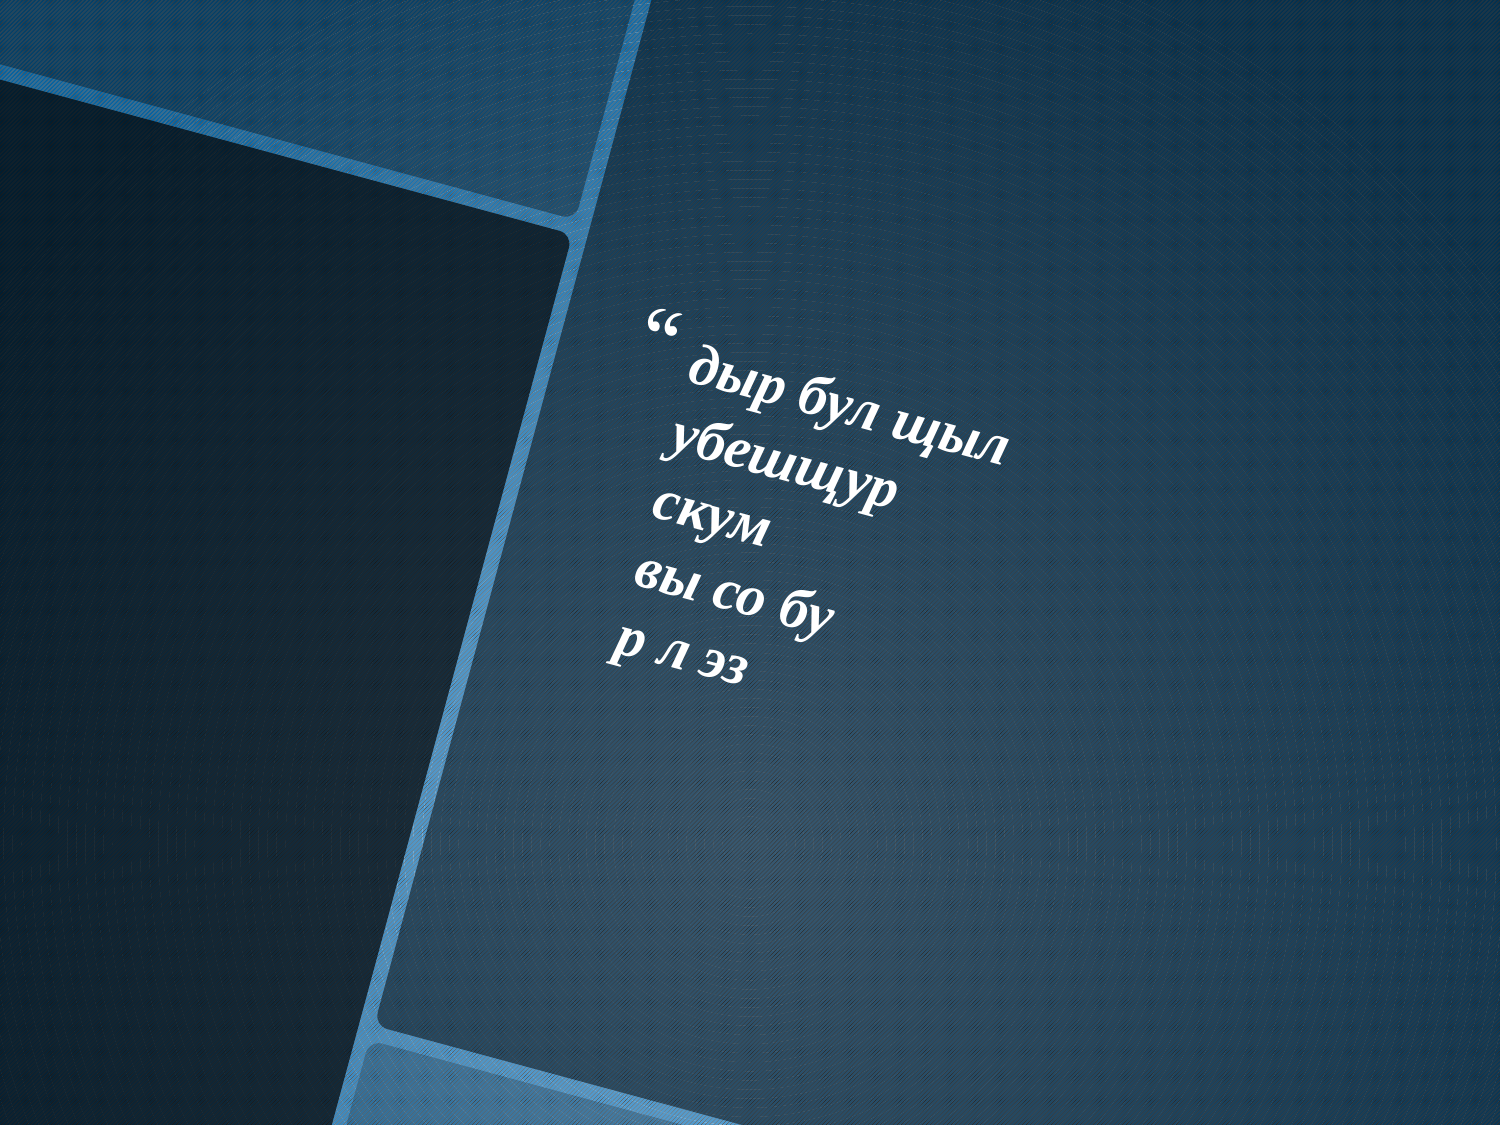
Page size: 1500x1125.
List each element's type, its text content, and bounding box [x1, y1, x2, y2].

list дыр бул щыл убешщур скум вы со бу р л эз [475, 72, 1430, 1076]
